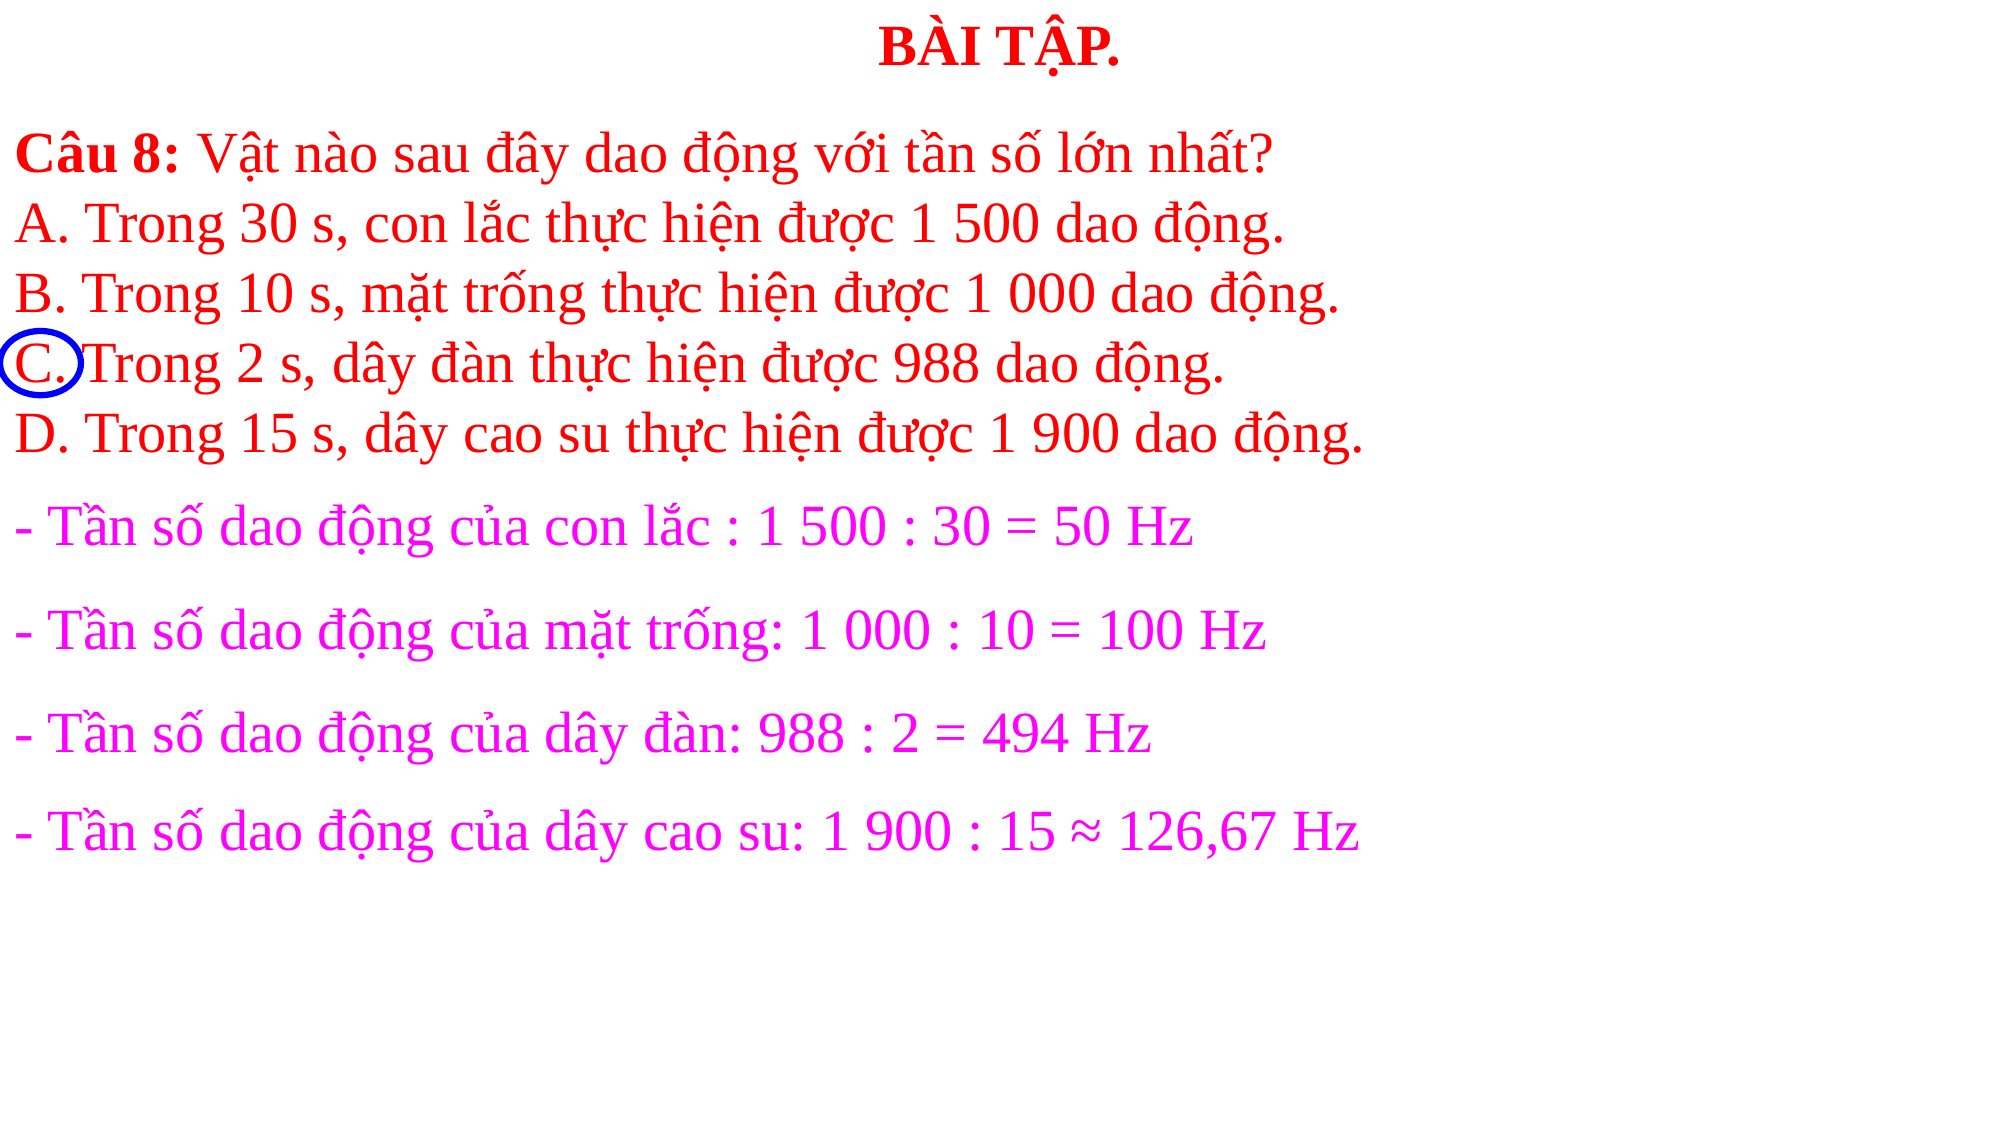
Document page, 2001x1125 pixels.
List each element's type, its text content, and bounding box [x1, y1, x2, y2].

text_box BÀI TẬP. [0, 0, 2000, 85]
text_box - Tần số dao động của dây đàn: 988 : 2 = 494 Hz [0, 686, 1324, 772]
text_box - Tần số dao động của dây cao su: 1 900 : 15 ≈ 126,67 Hz [0, 784, 1496, 870]
text_box [0, 329, 83, 397]
text_box - Tần số dao động của con lắc : 1 500 : 30 = 50 Hz [0, 479, 1324, 565]
text_box - Tần số dao động của mặt trống: 1 000 : 10 = 100 Hz [0, 583, 1324, 669]
text_box Câu 8: Vật nào sau đây dao động với tần số lớn nhất? A. Trong 30 s, con lắc thực hiện được 1 500 dao động. B. Trong 10 s, mặt trống thực hiện được 1 000 dao động. C. Trong 2 s, dây đàn thực hiện được 988 dao động. D. Trong 15 s, dây cao su thực hiện được 1 900 dao động. [0, 107, 2000, 472]
